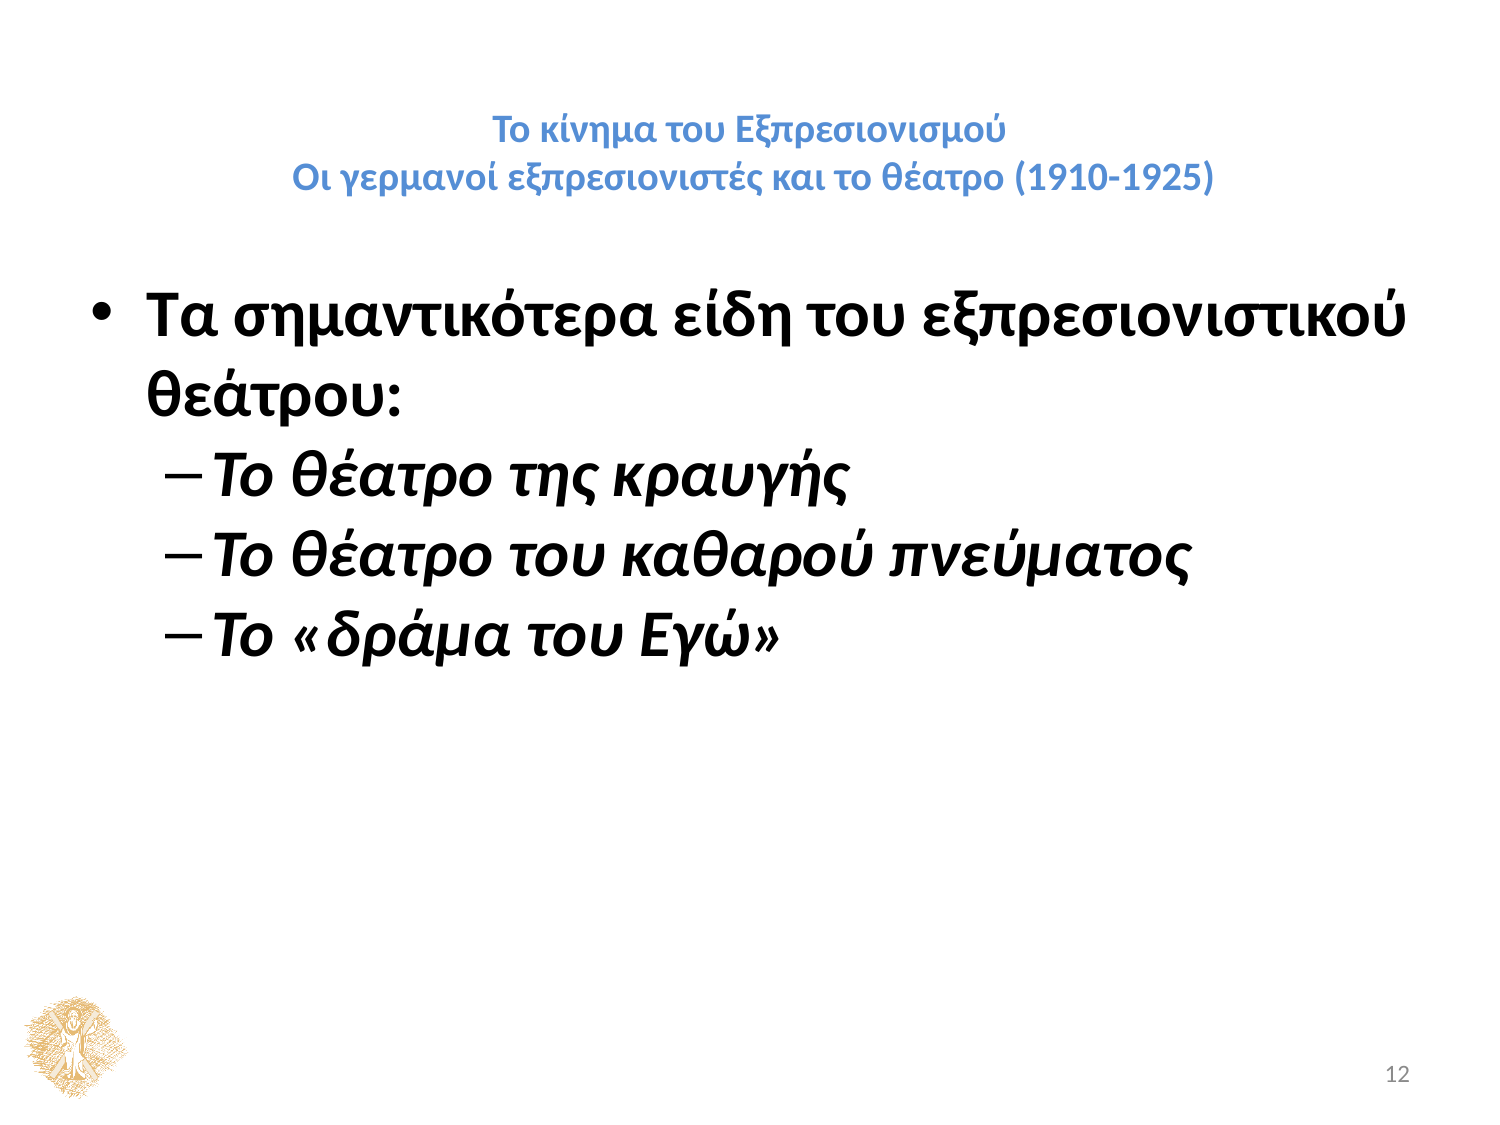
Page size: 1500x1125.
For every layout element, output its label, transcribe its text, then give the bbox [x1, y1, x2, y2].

title Το κίνημα του Εξπρεσιονισμού Οι γερμανοί εξπρεσιονιστές και το θέατρο (1910-1925) [75, 45, 1425, 233]
slide_number 12 [1074, 1042, 1425, 1103]
list Τα σημαντικότερα είδη του εξπρεσιονιστικού θεάτρου: Το θέατρο της κραυγής Το θέατρο του καθαρού πνεύματος Το «δράμα του Εγώ» [75, 262, 1425, 1005]
picture [17, 986, 137, 1103]
